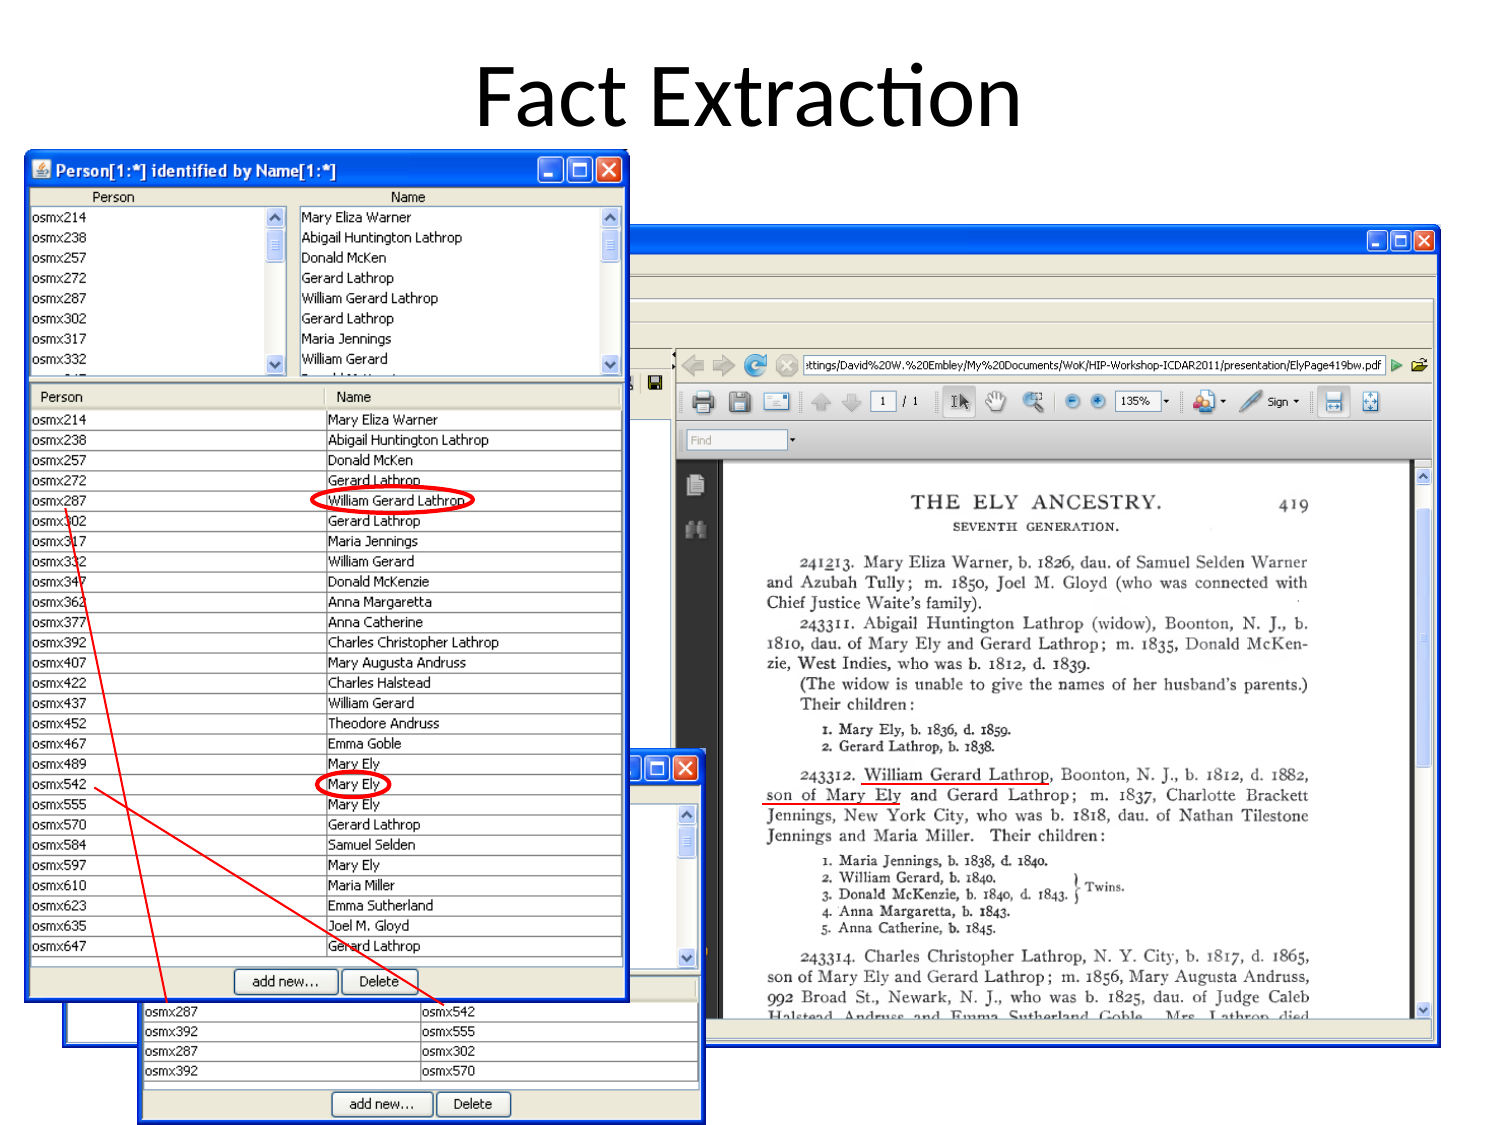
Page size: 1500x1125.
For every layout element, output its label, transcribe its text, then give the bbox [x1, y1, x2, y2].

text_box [0, 704, 364, 807]
picture [24, 149, 1441, 1125]
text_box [94, 787, 445, 1006]
title Fact Extraction [75, 0, 1425, 223]
